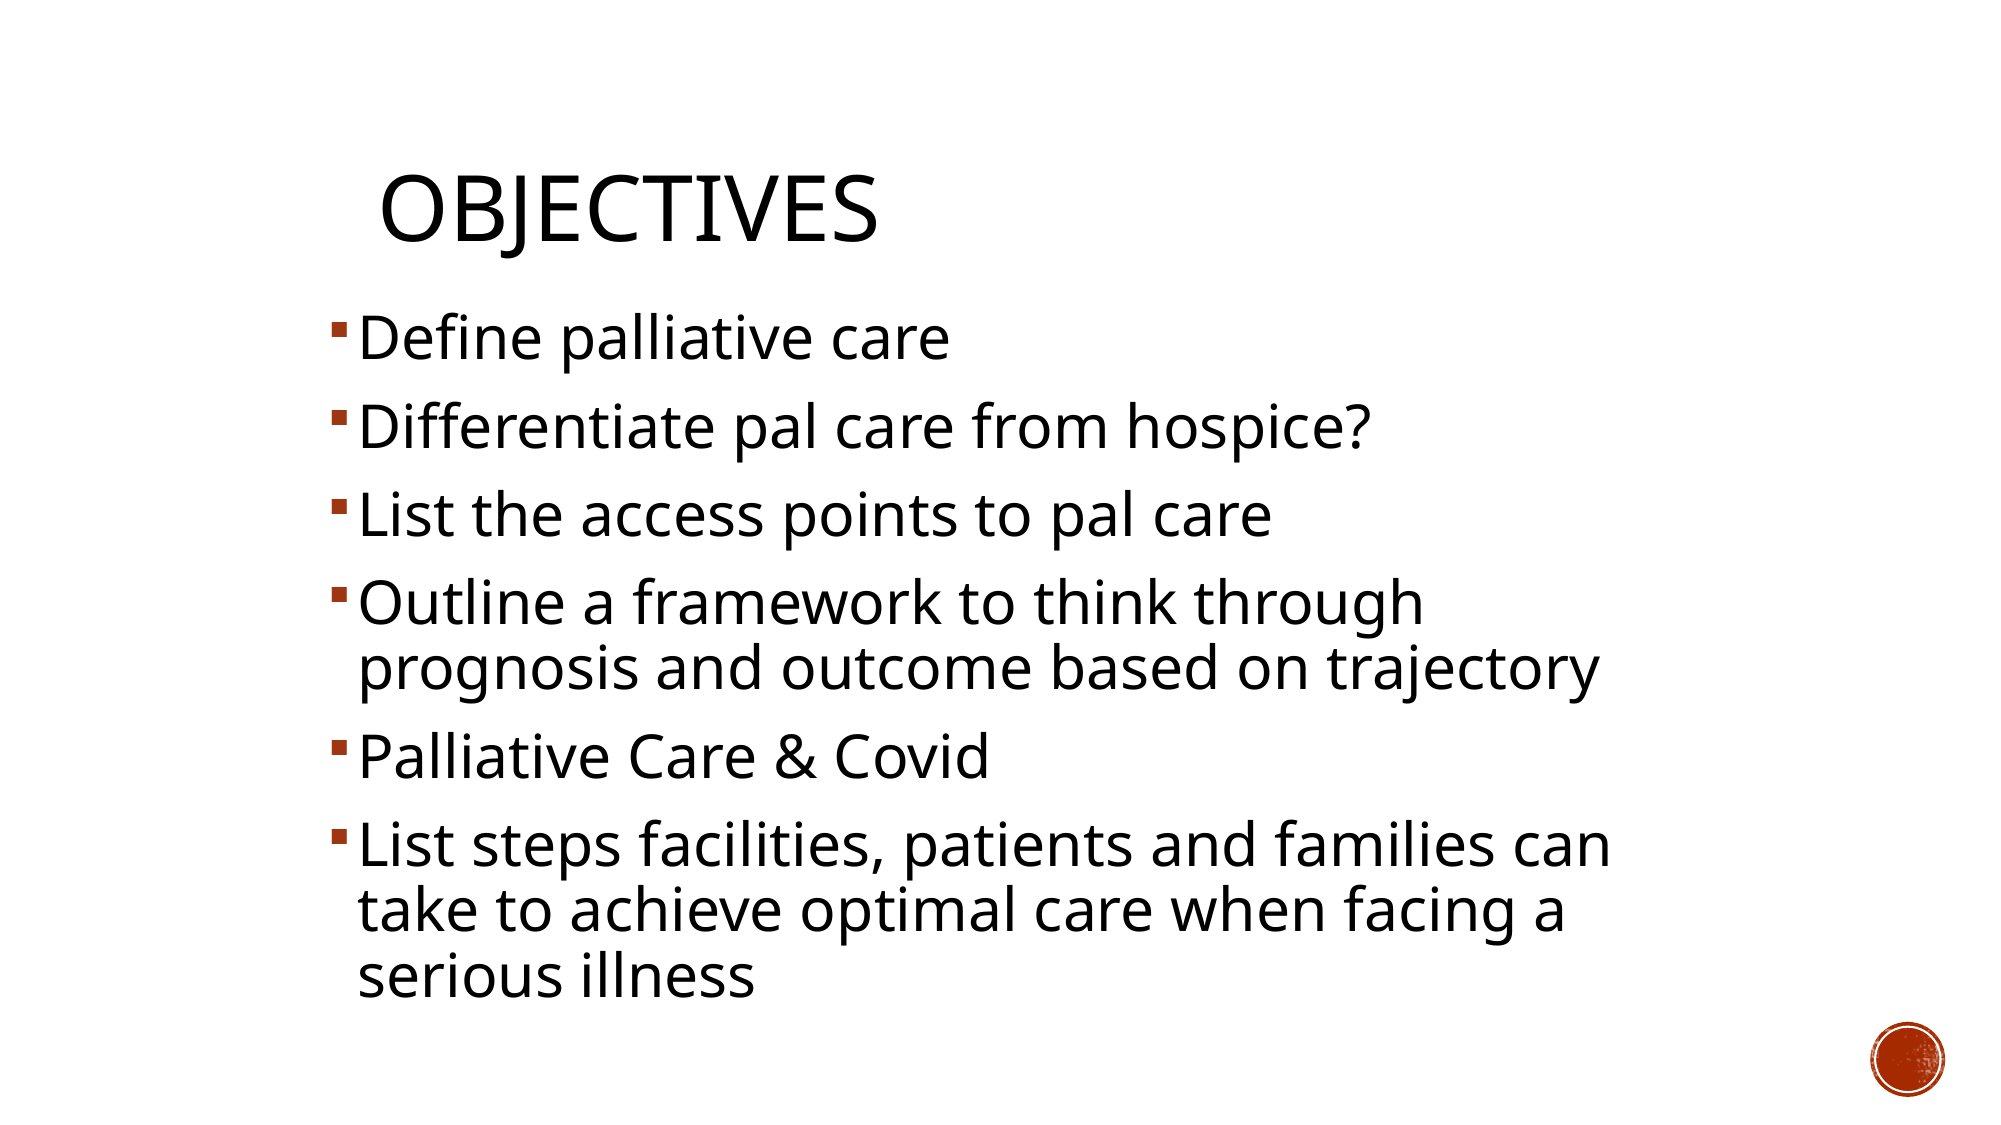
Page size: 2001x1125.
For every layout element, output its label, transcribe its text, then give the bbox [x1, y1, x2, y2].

list Define palliative care Differentiate pal care from hospice? List the access points to pal care Outline a framework to think through prognosis and outcome based on trajectory Palliative Care & Covid List steps facilities, patients and families can take to achieve optimal care when facing a serious illness [312, 299, 1663, 1025]
title Objectives [362, 79, 1638, 299]
